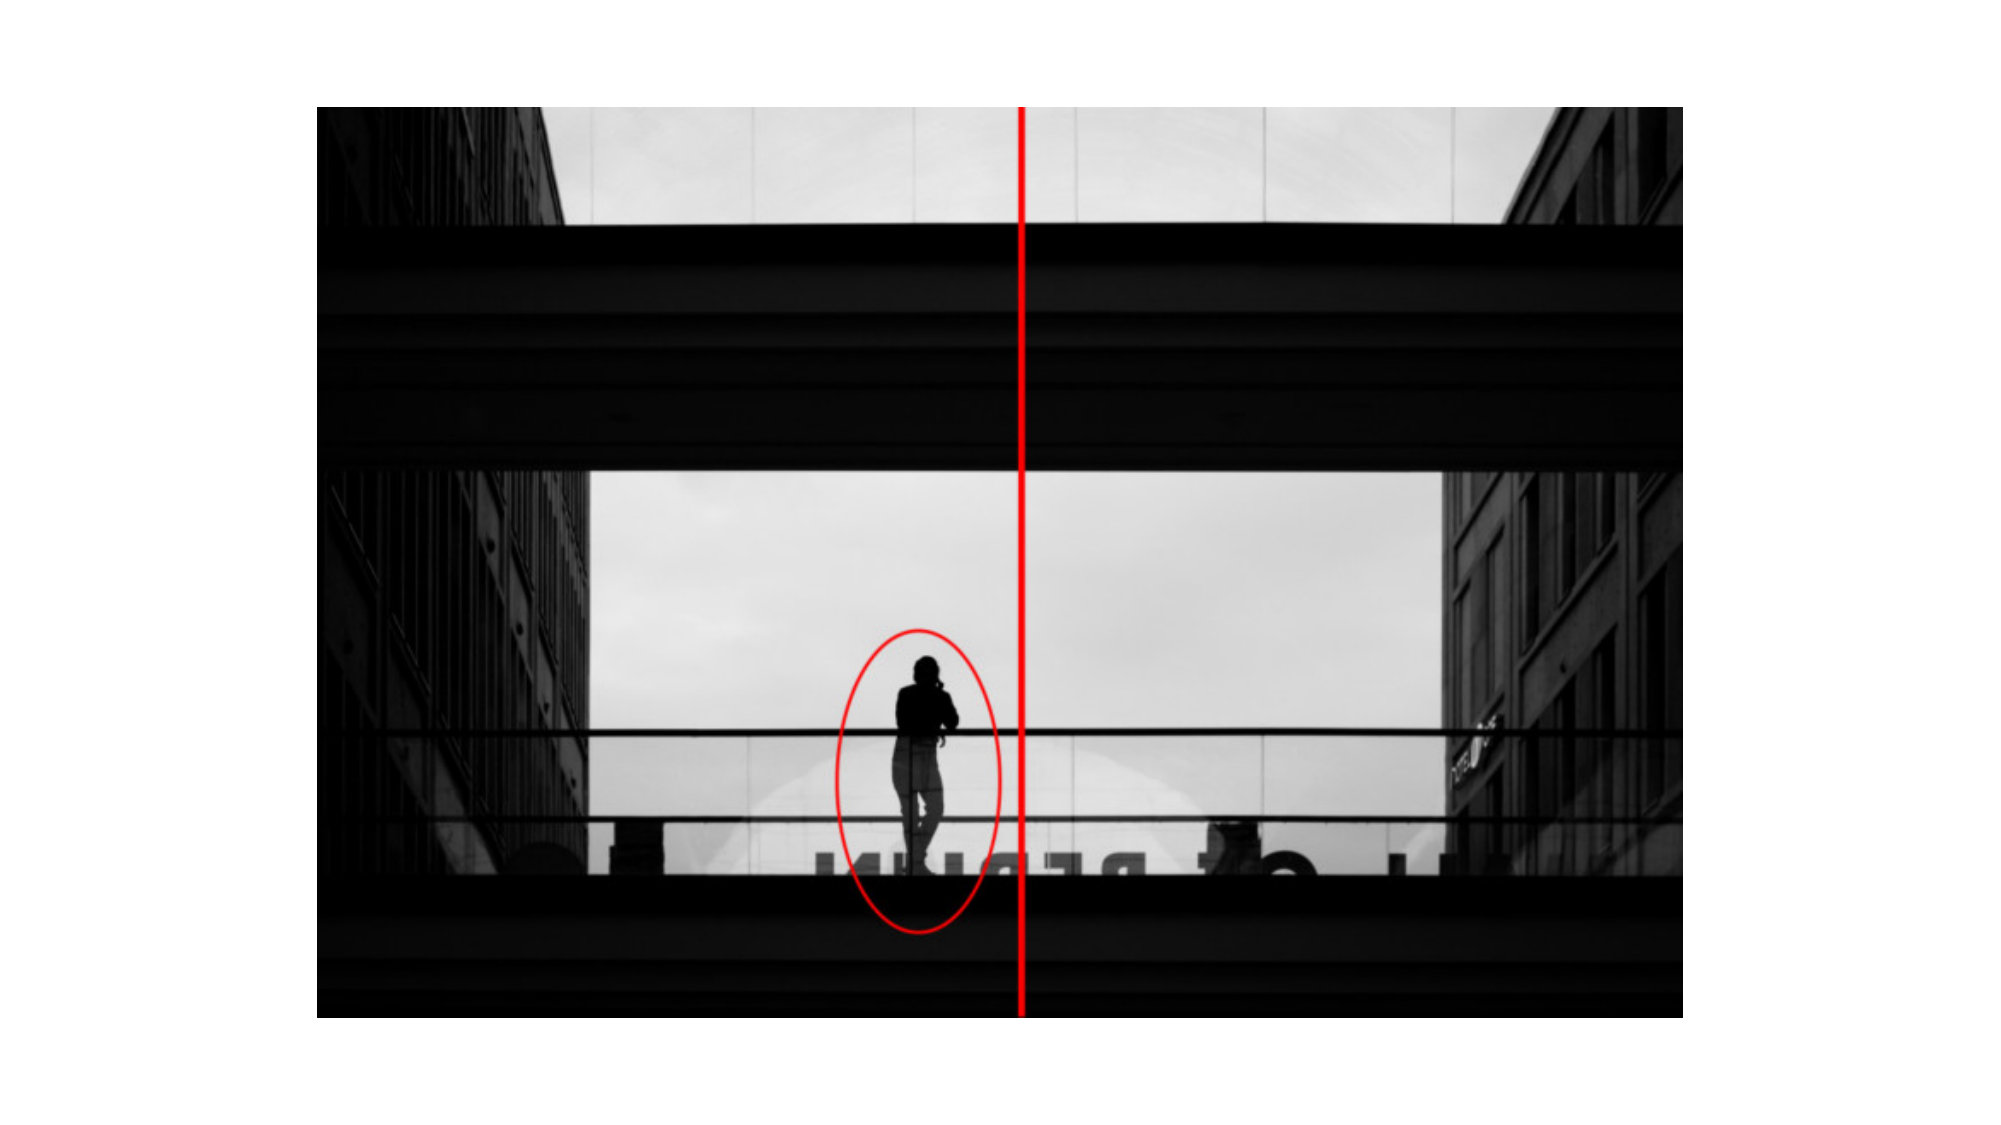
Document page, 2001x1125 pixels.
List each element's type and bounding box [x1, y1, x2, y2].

list [317, 107, 1683, 1018]
